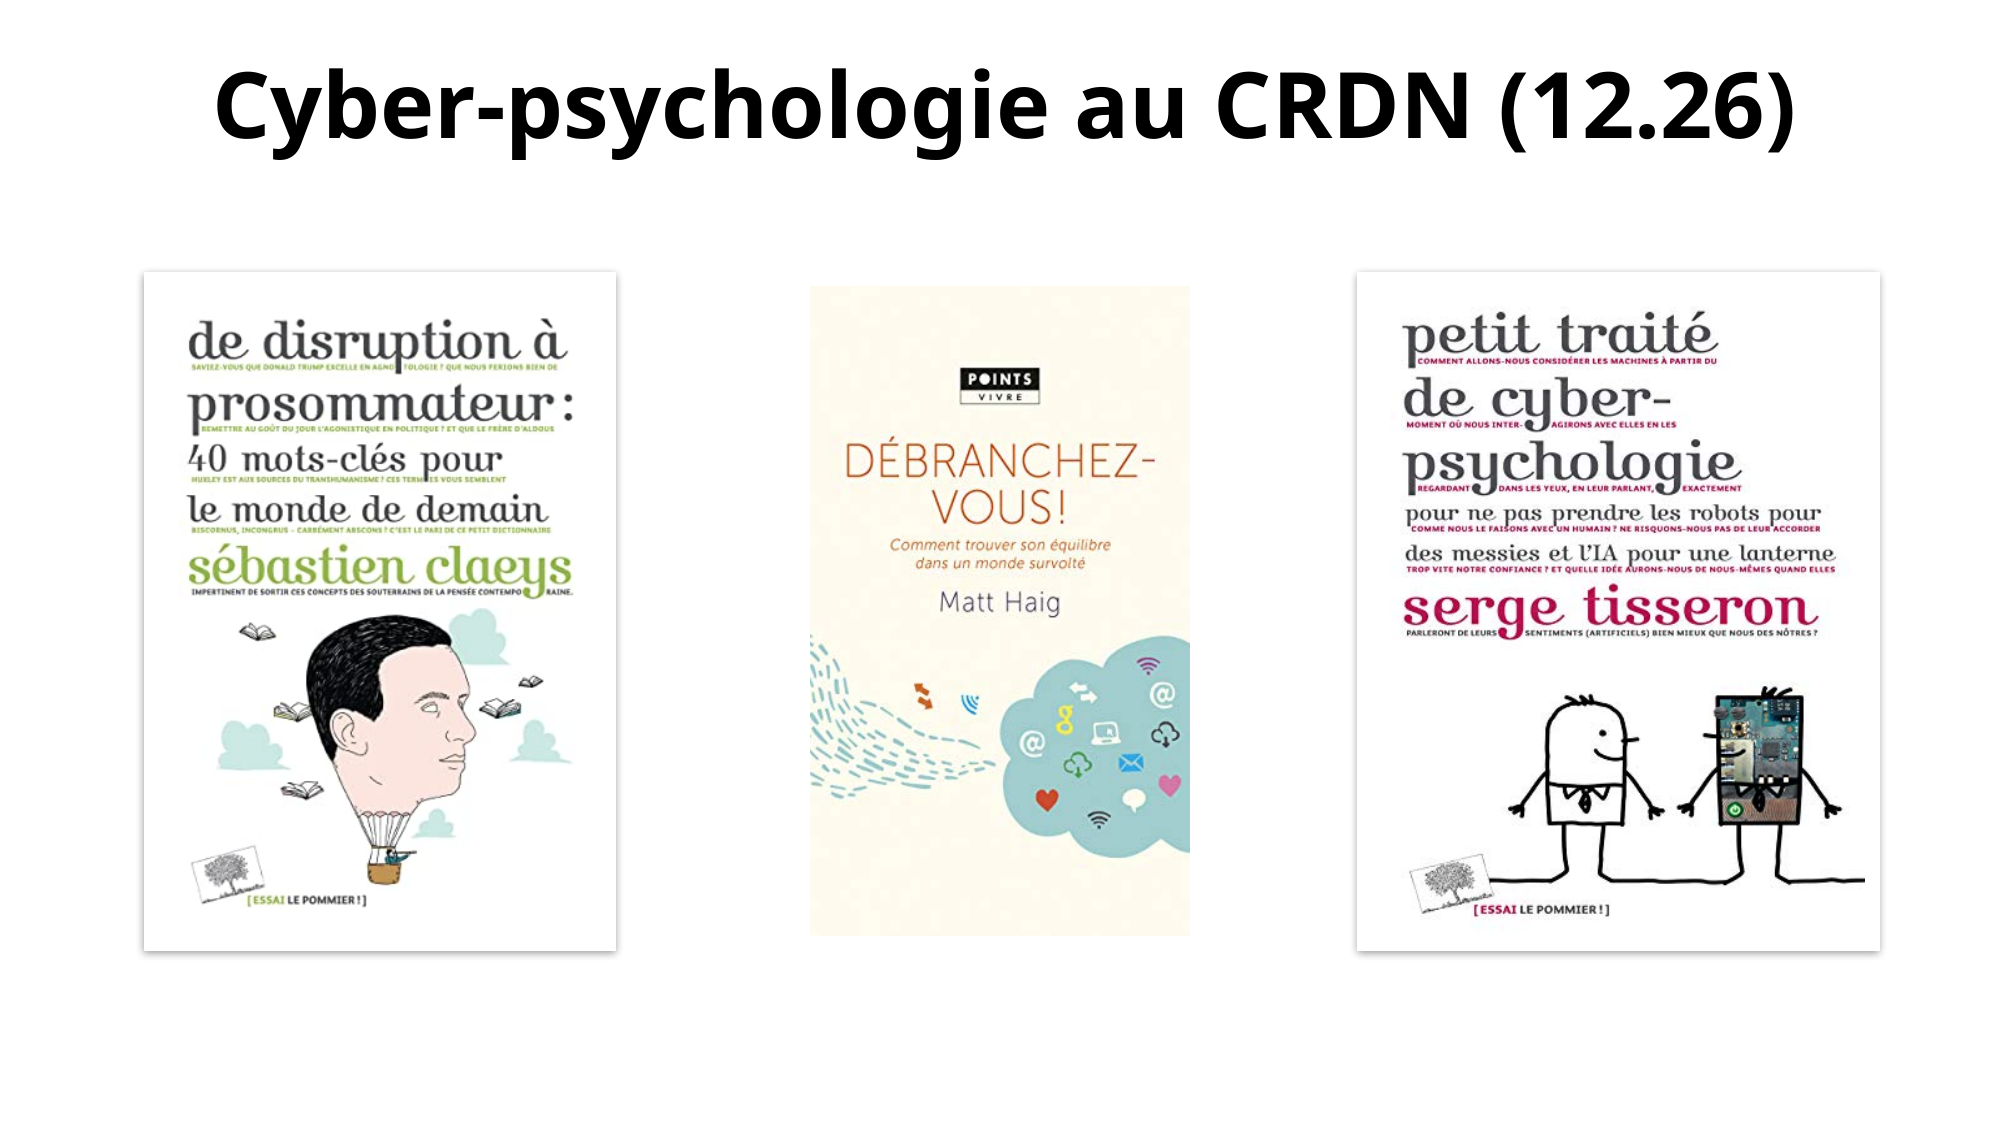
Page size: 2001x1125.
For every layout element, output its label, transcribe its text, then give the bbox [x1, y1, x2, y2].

text_box Cyber-psychologie au CRDN (12.26) [197, 39, 1813, 164]
picture [158, 286, 602, 937]
picture [1371, 286, 1866, 937]
picture [810, 286, 1190, 937]
